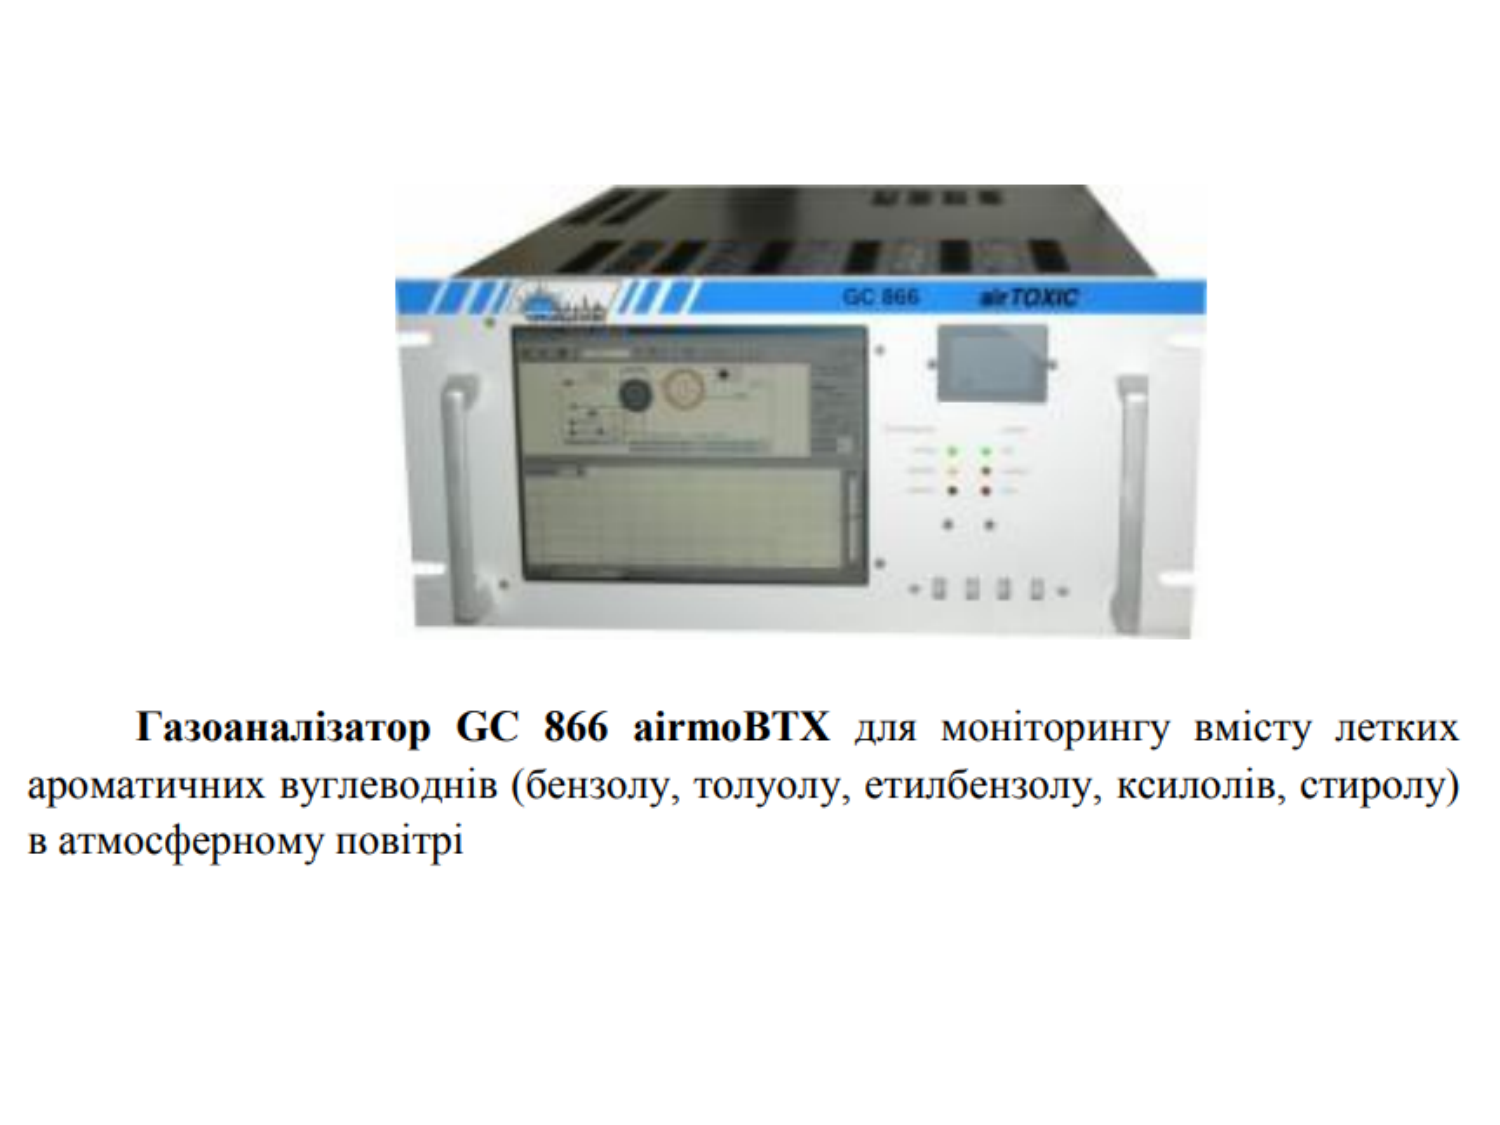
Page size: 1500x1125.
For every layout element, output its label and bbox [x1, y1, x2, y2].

picture [0, 89, 1500, 874]
